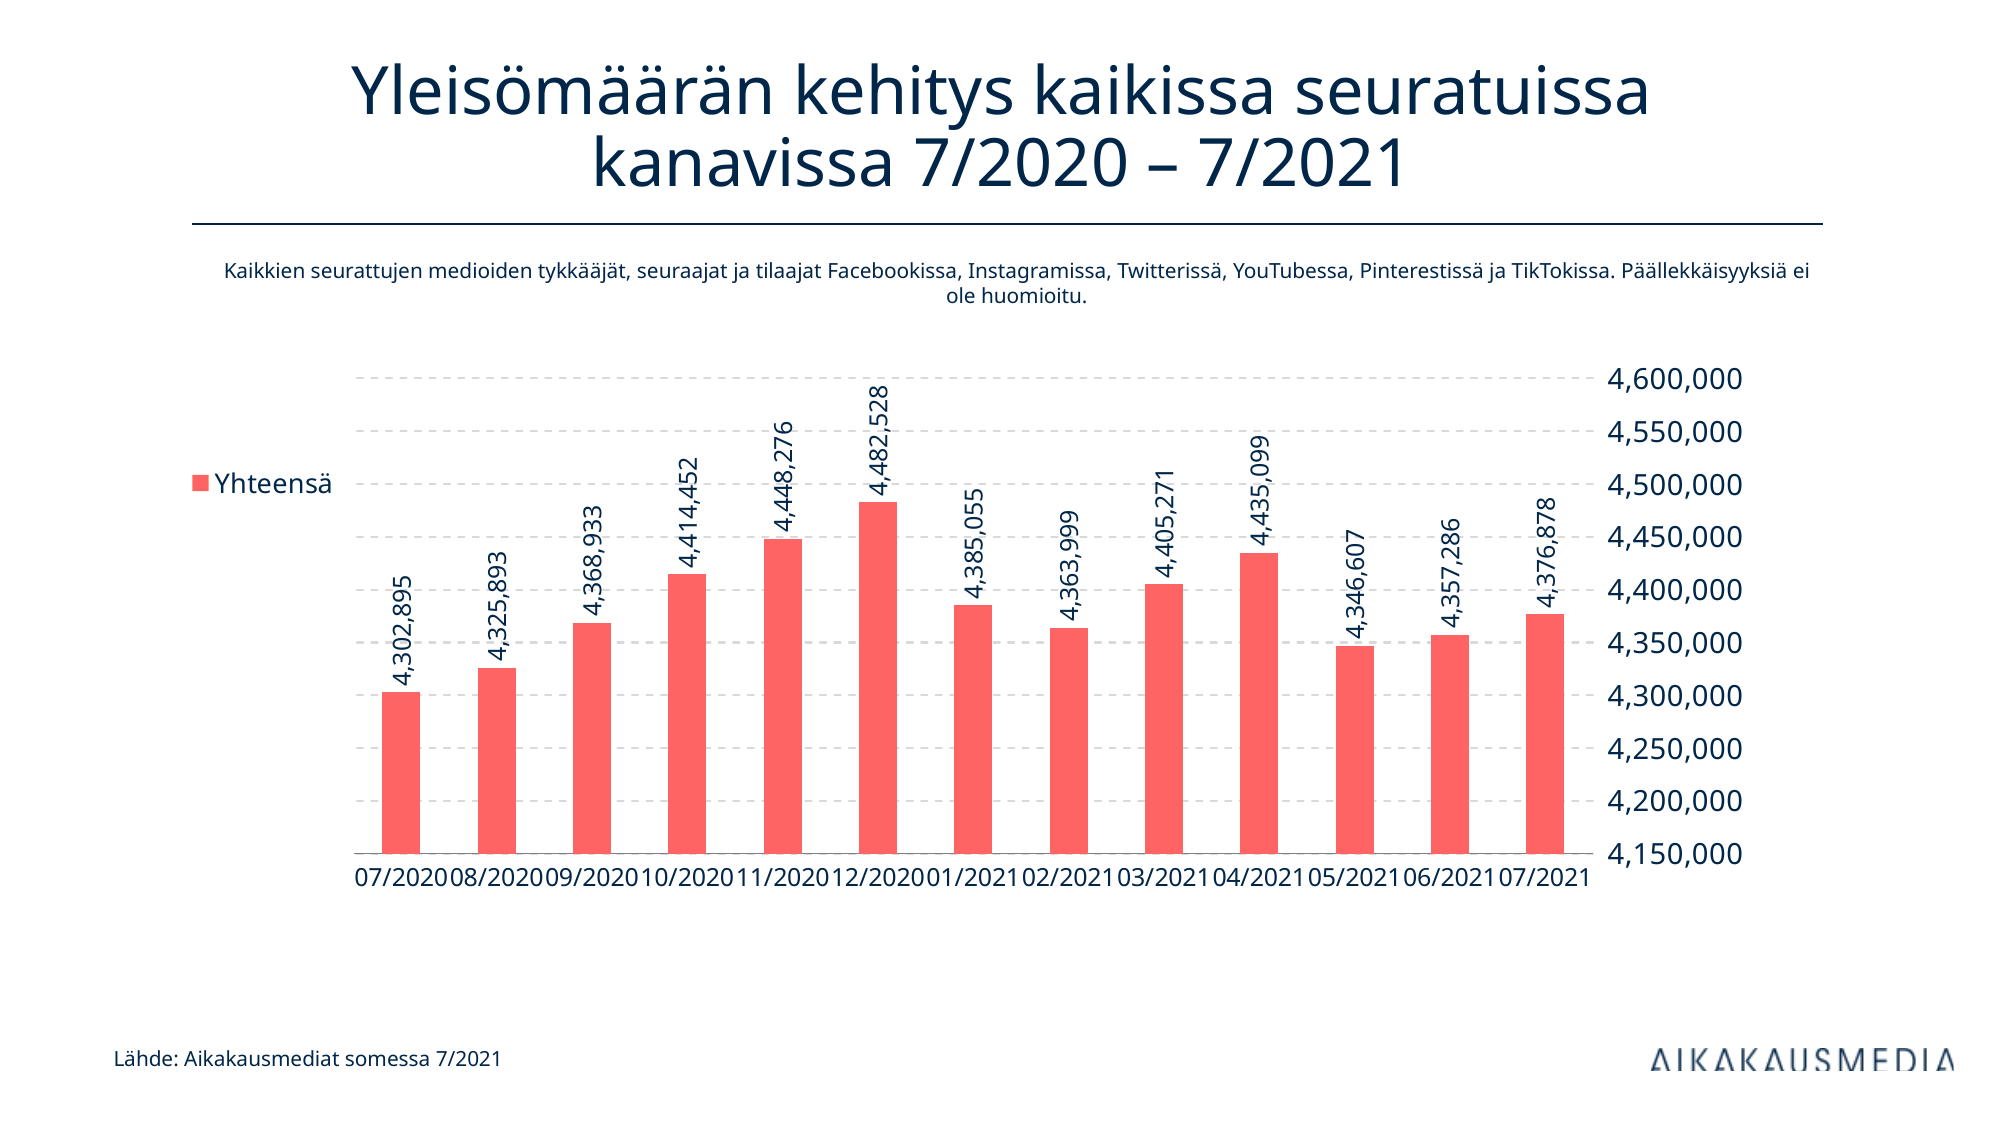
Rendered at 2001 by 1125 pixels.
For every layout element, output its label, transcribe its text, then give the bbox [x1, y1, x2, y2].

title Yleisömäärän kehitys kaikissa seuratuissa kanavissa 7/2020 – 7/2021 [186, 37, 1820, 221]
chart [116, 315, 1842, 1024]
text_box Kaikkien seurattujen medioiden tykkääjät, seuraajat ja tilaajat Facebookissa, Instagramissa, Twitterissä, YouTubessa, Pinterestissä ja TikTokissa. Päällekkäisyyksiä ei ole huomioitu. [191, 250, 1842, 315]
